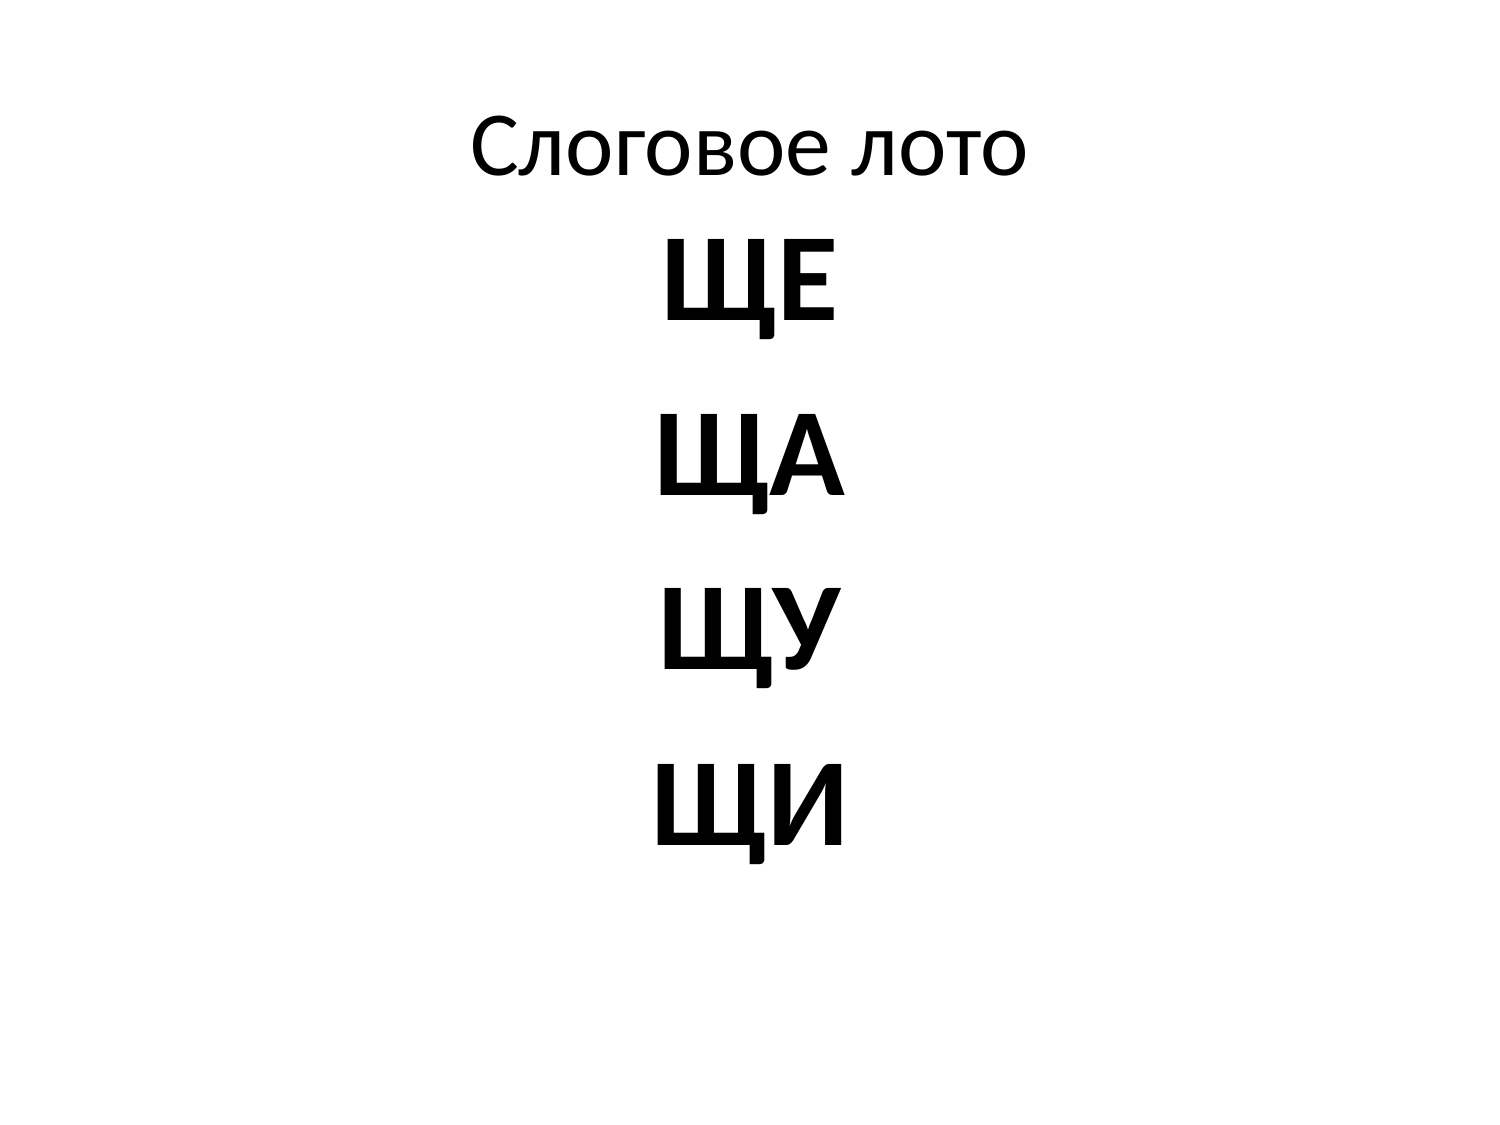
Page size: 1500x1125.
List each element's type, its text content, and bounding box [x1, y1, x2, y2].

list ЩЕ ЩА ЩУ ЩИ [75, 187, 1425, 1005]
title Слоговое лото [75, 45, 1425, 187]
